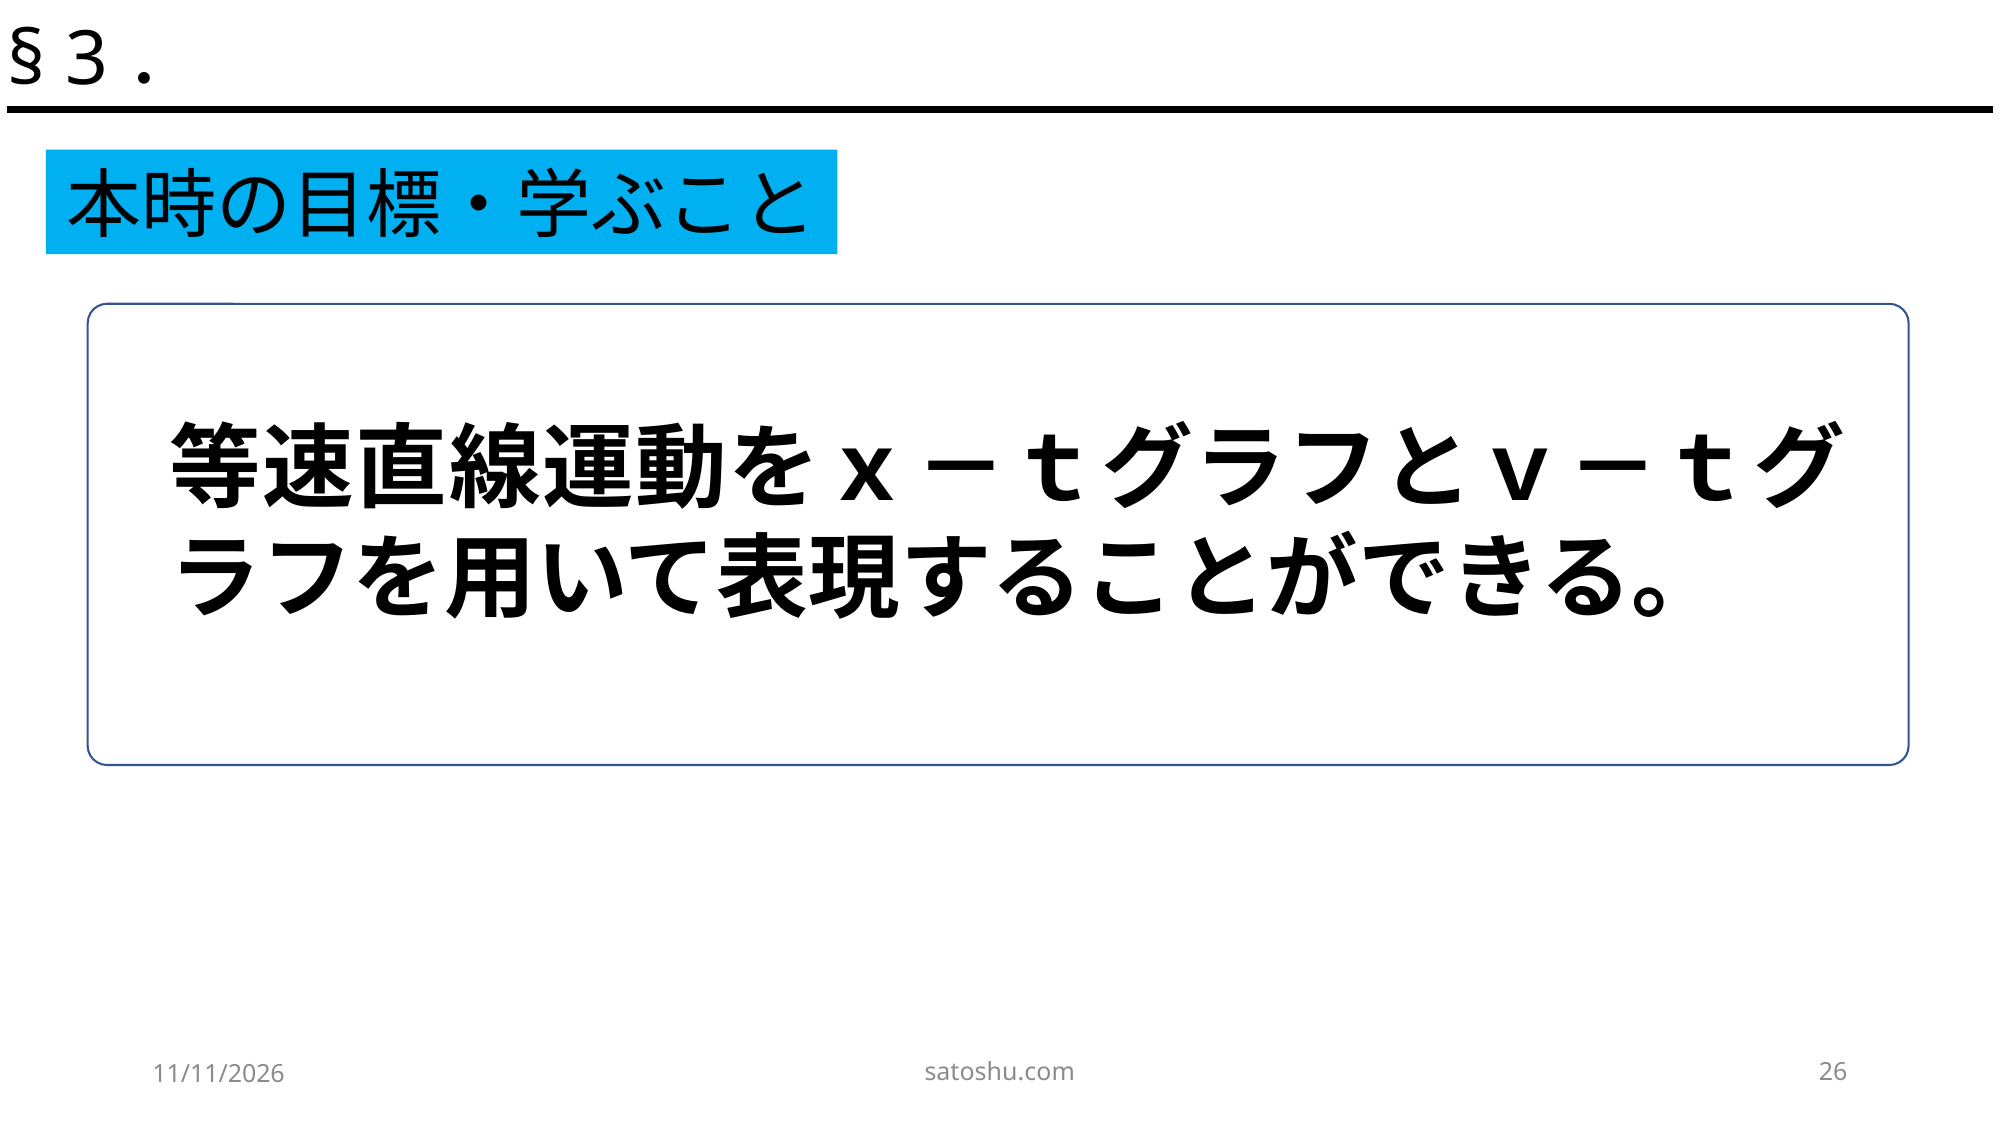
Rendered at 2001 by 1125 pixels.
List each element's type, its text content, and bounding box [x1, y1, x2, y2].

text_box 本時の目標・学ぶこと [45, 149, 838, 255]
text_box [86, 302, 1910, 767]
slide_number 26 [1412, 1042, 1863, 1103]
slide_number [137, 1044, 588, 1105]
text_box § 3． [0, 3, 2000, 144]
footer satoshu.com [662, 1042, 1338, 1103]
